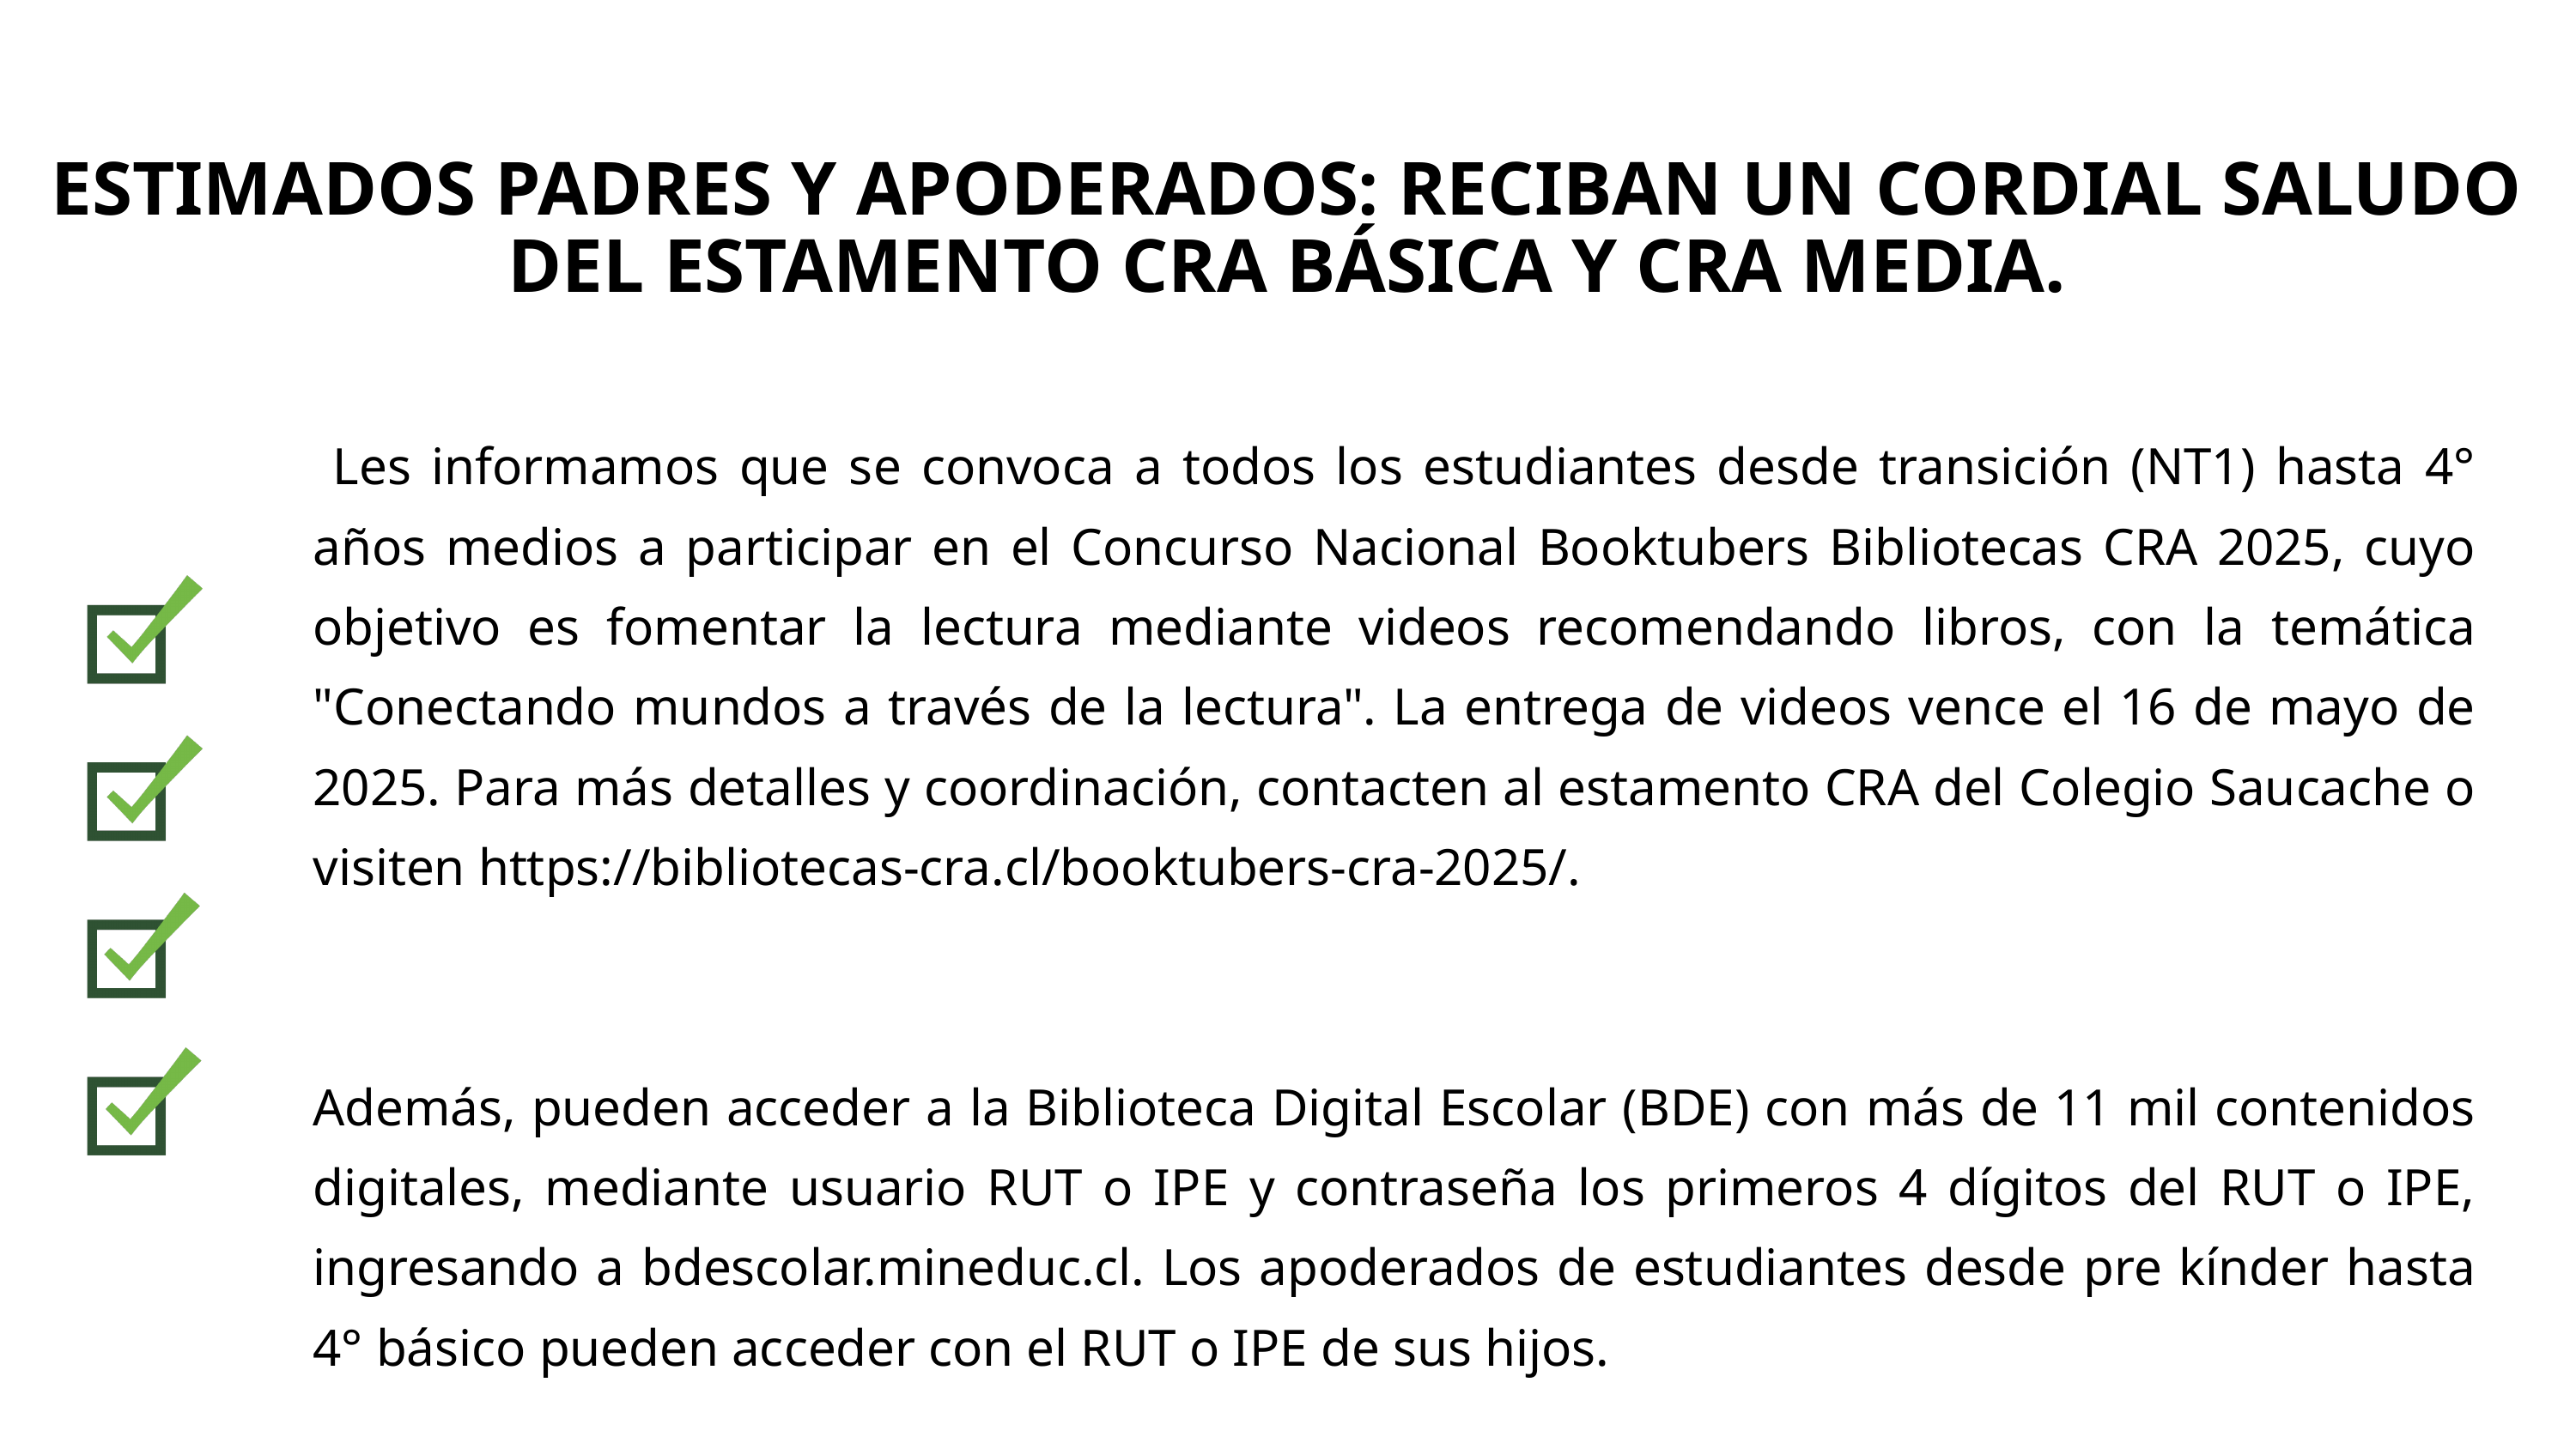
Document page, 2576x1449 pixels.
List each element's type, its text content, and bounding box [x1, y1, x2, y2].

text_box ESTIMADOS PADRES Y APODERADOS: RECIBAN UN CORDIAL SALUDO DEL ESTAMENTO CRA BÁSICA Y CRA MEDIA. [0, 153, 2576, 307]
text_box Les informamos que se convoca a todos los estudiantes desde transición (NT1) hasta 4° años medios a participar en el Concurso Nacional Booktubers Bibliotecas CRA 2025, cuyo objetivo es fomentar la lectura mediante videos recomendando libros, con la temática "Conectando mundos a través de la lectura". La entrega de videos vence el 16 de mayo de 2025. Para más detalles y coordinación, contacten al estamento CRA del Colegio Saucache o visiten https://bibliotecas-cra.cl/booktubers-cra-2025/. Además, pueden acceder a la Biblioteca Digital Escolar (BDE) con más de 11 mil contenidos digitales, mediante usuario RUT o IPE y contraseña los primeros 4 dígitos del RUT o IPE, ingresando a bdescolar.mineduc.cl. Los apoderados de estudiantes desde pre kínder hasta 4° básico pueden acceder con el RUT o IPE de sus hijos. [313, 415, 2476, 1449]
text_box [87, 575, 203, 1155]
